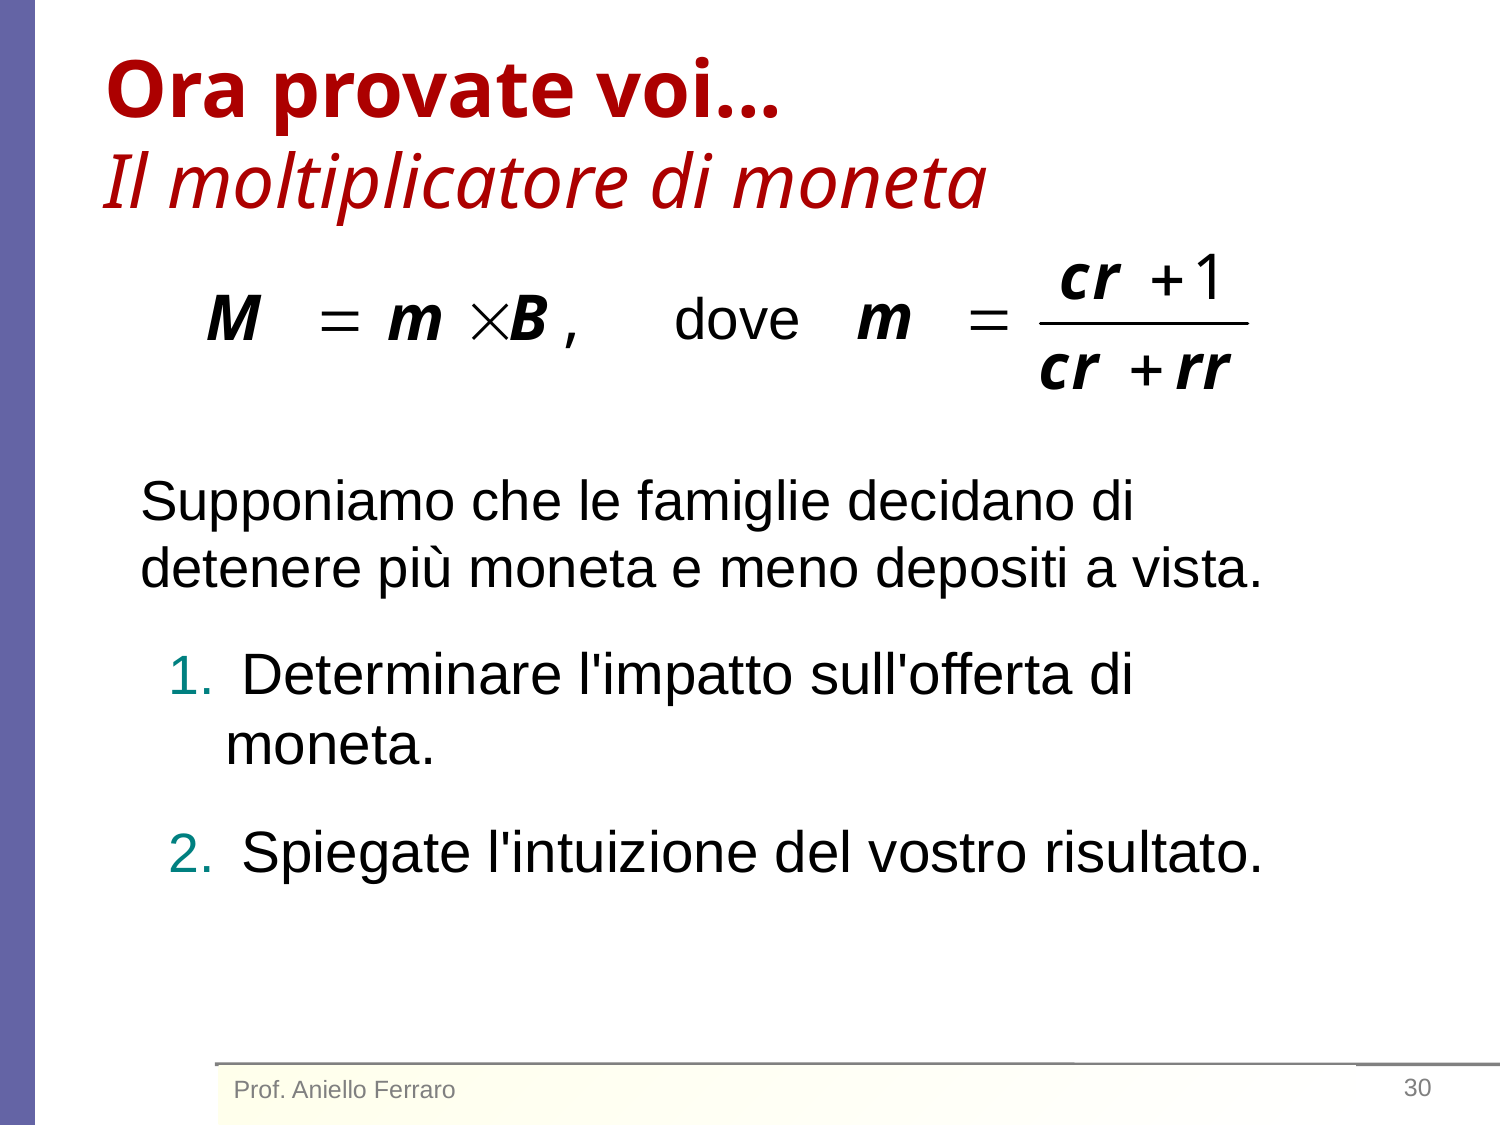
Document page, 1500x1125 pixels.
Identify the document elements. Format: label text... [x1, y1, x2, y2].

title Ora provate voi... Il moltiplicatore di moneta [89, 36, 1445, 225]
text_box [199, 233, 1262, 404]
footer Prof. Aniello Ferraro [218, 1065, 1357, 1125]
list Supponiamo che le famiglie decidano di detenere più moneta e meno depositi a vista. Determinare l'impatto sull'offerta di moneta. Spiegate l'intuizione del vostro risultato. [125, 456, 1352, 1003]
